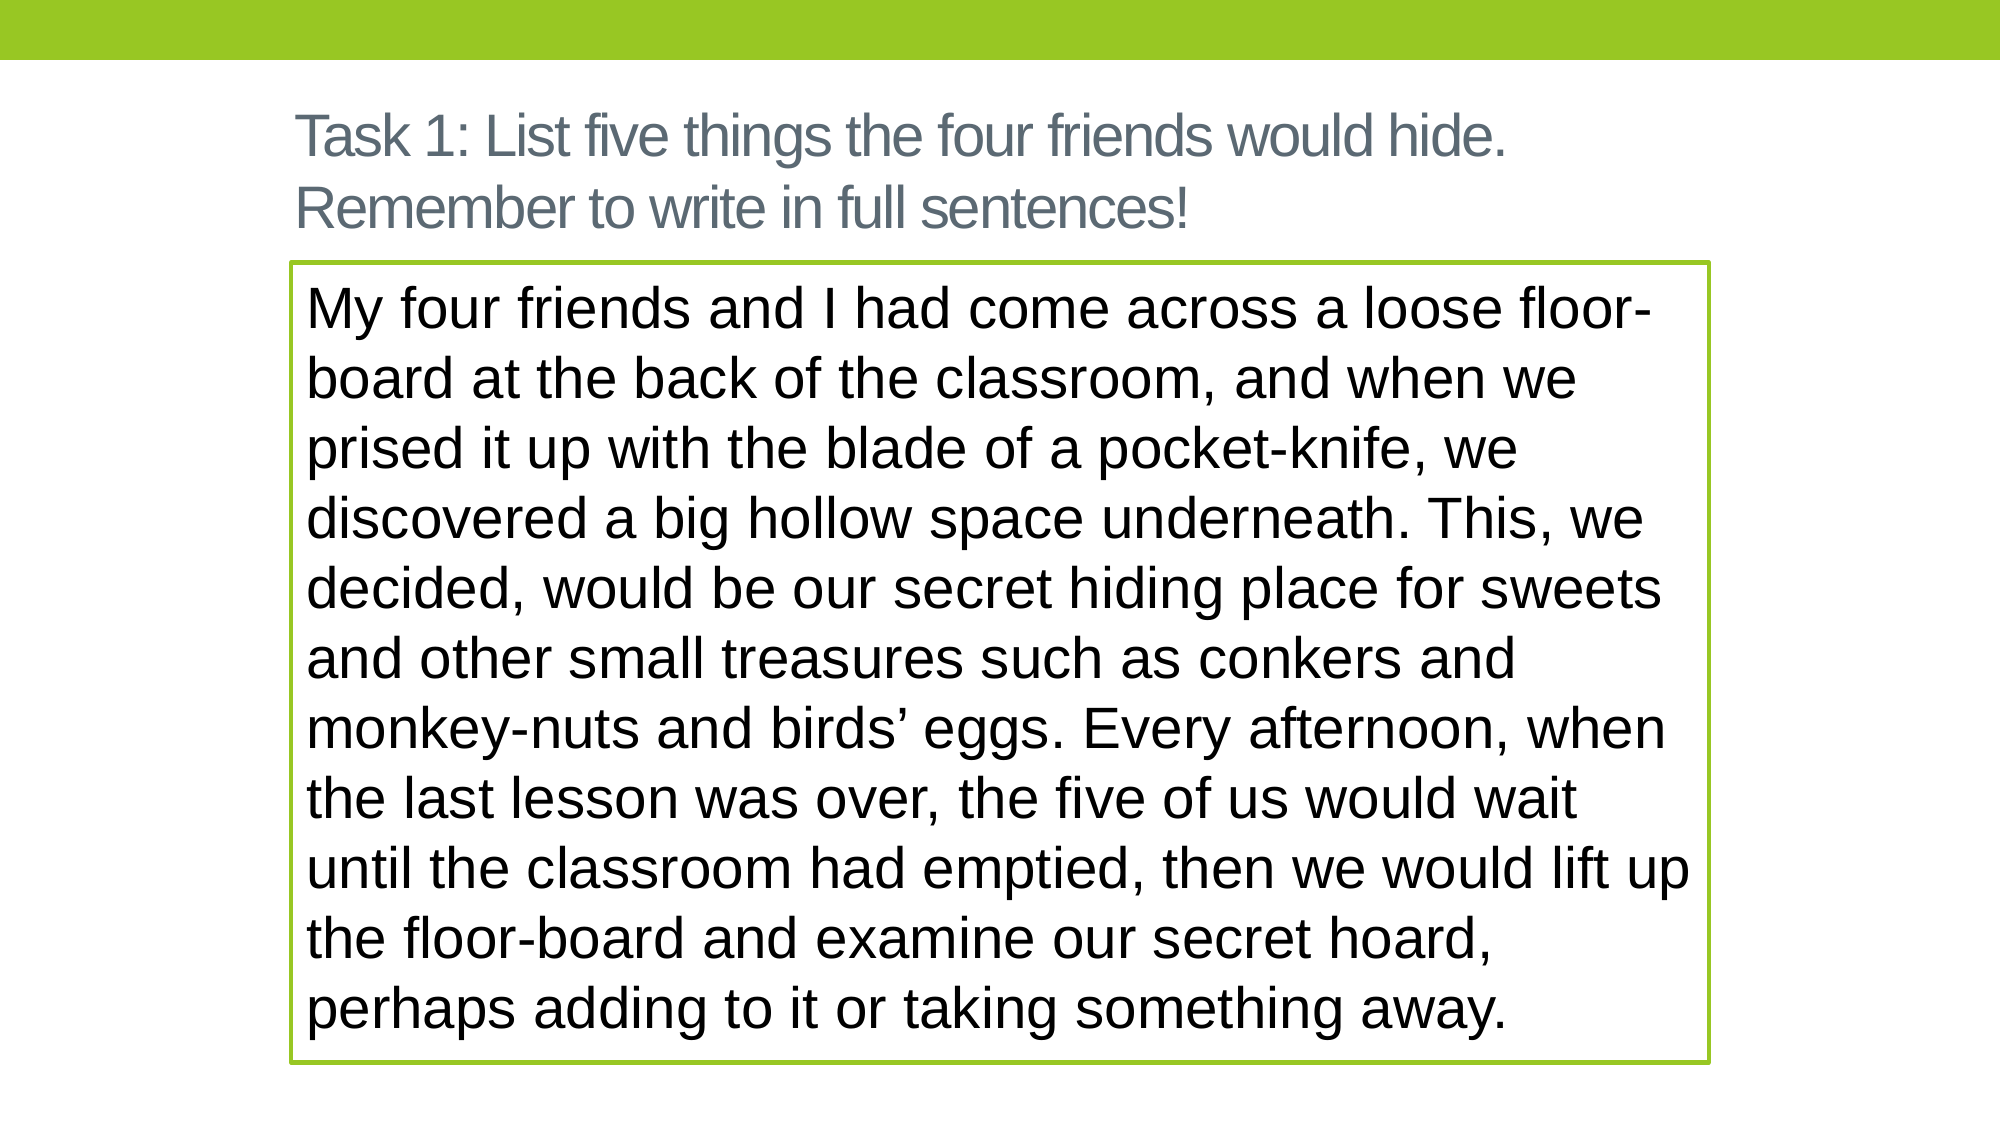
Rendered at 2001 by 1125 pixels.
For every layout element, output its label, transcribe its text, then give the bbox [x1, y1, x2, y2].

title Task 1: List five things the four friends would hide. Remember to write in full sentences! [279, 87, 1733, 250]
list My four friends and I had come across a loose floor-board at the back of the classroom, and when we prised it up with the blade of a pocket-knife, we discovered a big hollow space underneath. This, we decided, would be our secret hiding place for sweets and other small treasures such as conkers and monkey-nuts and birds’ eggs. Every afternoon, when the last lesson was over, the five of us would wait until the classroom had emptied, then we would lift up the floor-board and examine our secret hoard, perhaps adding to it or taking something away. [289, 260, 1711, 1065]
